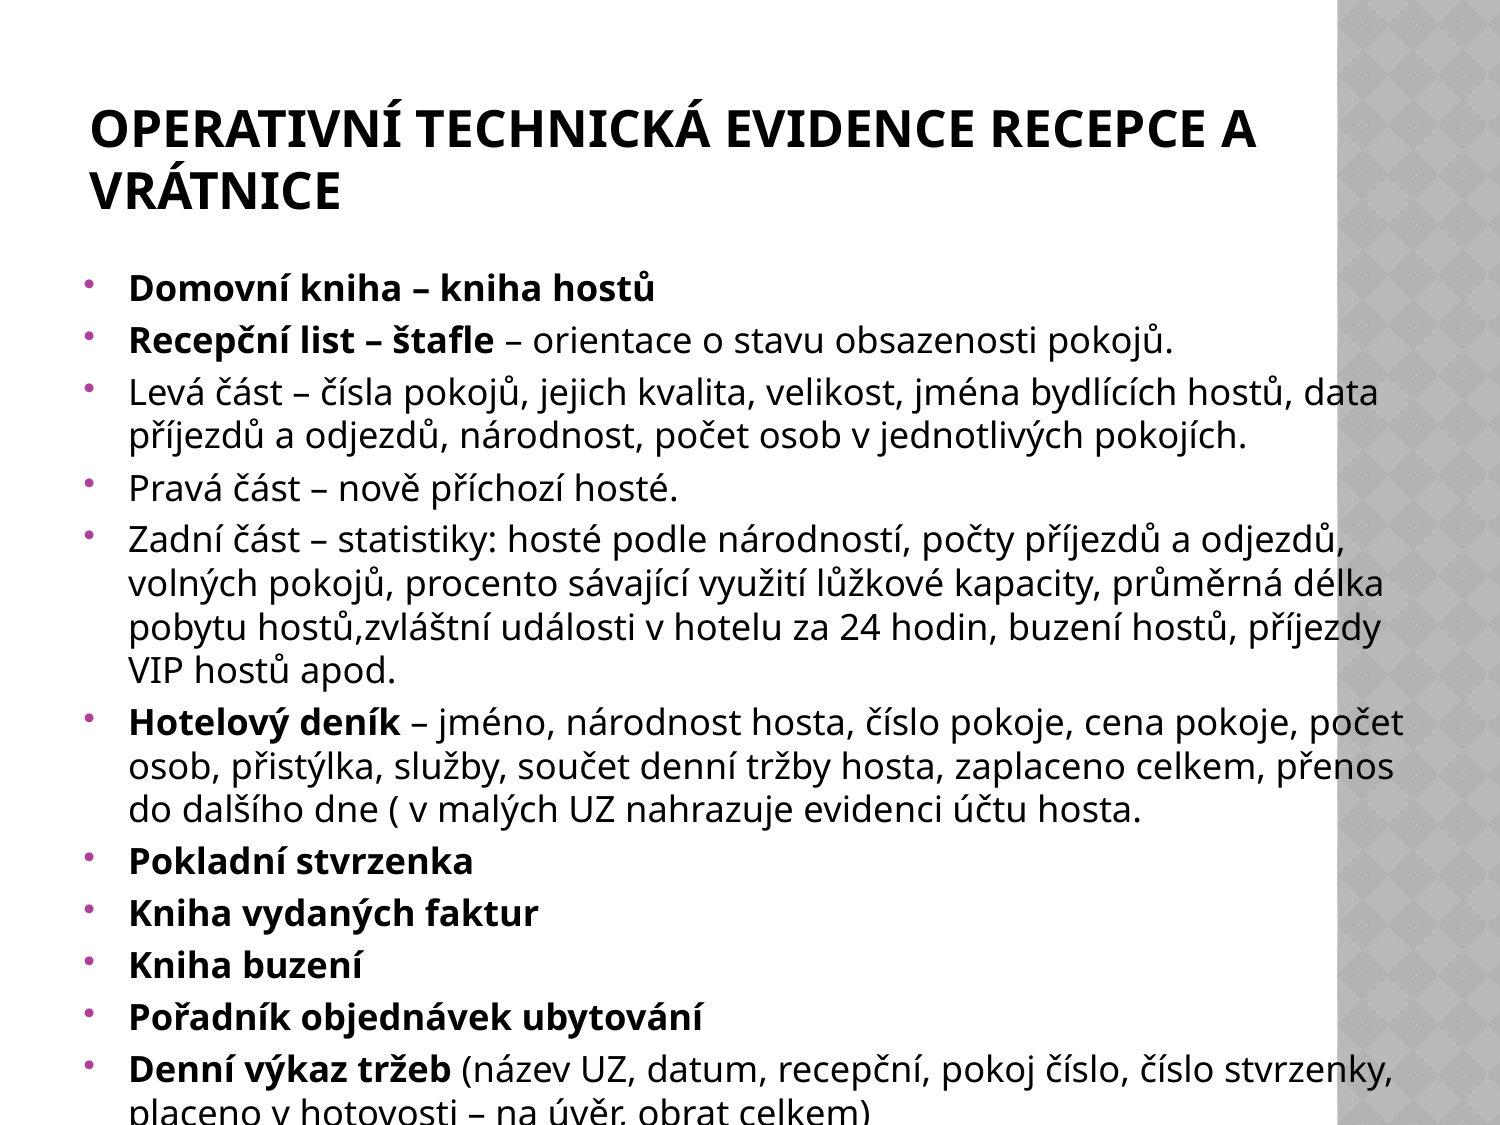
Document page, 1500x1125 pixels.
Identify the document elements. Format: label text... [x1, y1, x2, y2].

title Operativní technická evidence recepce a vrátnice [82, 93, 1270, 257]
list Domovní kniha – kniha hostů Recepční list – štafle – orientace o stavu obsazenosti pokojů. Levá část – čísla pokojů, jejich kvalita, velikost, jména bydlících hostů, data příjezdů a odjezdů, národnost, počet osob v jednotlivých pokojích. Pravá část – nově příchozí hosté. Zadní část – statistiky: hosté podle národností, počty příjezdů a odjezdů, volných pokojů, procento sávající využití lůžkové kapacity, průměrná délka pobytu hostů,zvláštní události v hotelu za 24 hodin, buzení hostů, příjezdy VIP hostů apod. Hotelový deník – jméno, národnost hosta, číslo pokoje, cena pokoje, počet osob, přistýlka, služby, součet denní tržby hosta, zaplaceno celkem, přenos do dalšího dne ( v malých UZ nahrazuje evidenci účtu hosta. Pokladní stvrzenka Kniha vydaných faktur Kniha buzení Pořadník objednávek ubytování Denní výkaz tržeb (název UZ, datum, recepční, pokoj číslo, číslo stvrzenky, placeno v hotovosti – na úvěr, obrat celkem) [70, 257, 1421, 1125]
